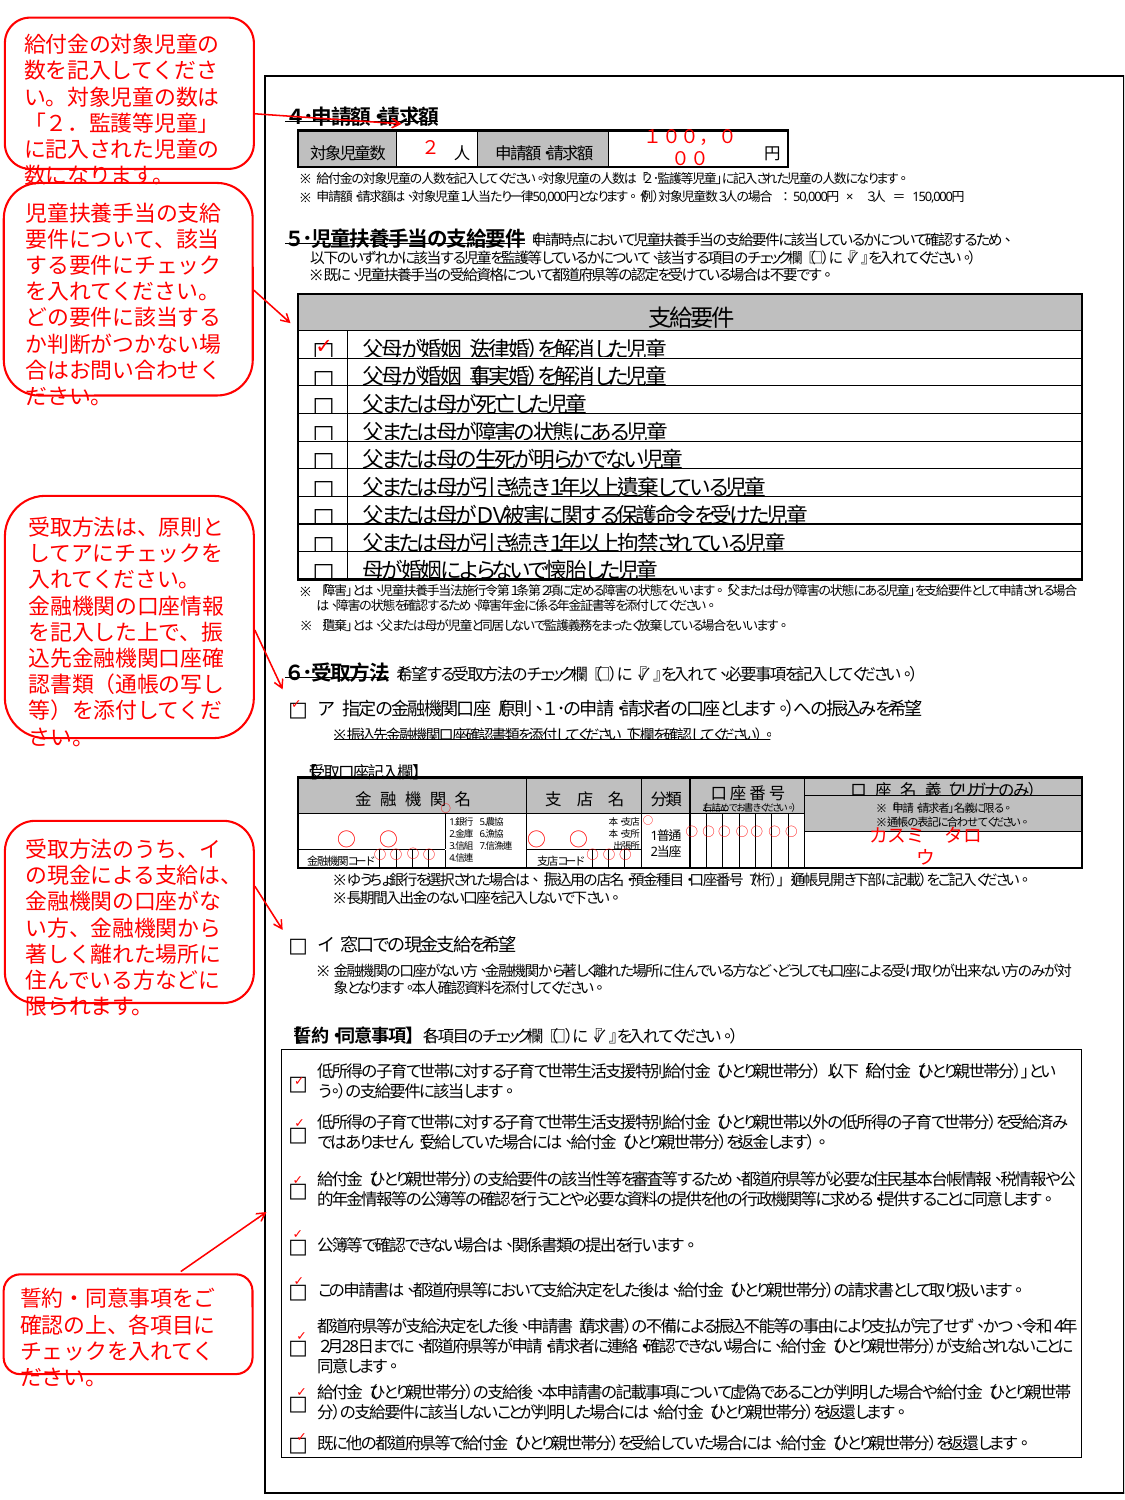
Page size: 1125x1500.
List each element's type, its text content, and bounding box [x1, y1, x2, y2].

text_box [254, 629, 283, 690]
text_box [253, 113, 402, 125]
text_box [180, 1211, 267, 1272]
text_box 給付金の対象児童の数を記入してください。対象児童の数は「２．監護等児童」に記入された児童の数になります。 [2, 15, 256, 171]
text_box 受取方法は、原則としてアにチェックを入れてください。 金融機関の口座情報を記入した上で、振込先金融機関口座確認書類（通帳の写し等）を添付してください。 [2, 493, 249, 741]
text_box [252, 289, 291, 324]
text_box 誓約・同意事項をご確認の上、各項目にチェックを入れてください。 [1, 1272, 249, 1377]
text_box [286, 1105, 313, 1453]
text_box 受取方法のうち、イの現金による支給は、金融機関の口座がない方、金融機関から著しく離れた場所に住んでいる方などに限られます。 [2, 818, 249, 1006]
text_box 児童扶養手当の支給要件について、該当する要件にチェックを入れてください。 どの要件に該当するか判断がつかない場合はお問い合わせください。 [1, 180, 249, 398]
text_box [254, 885, 283, 931]
picture [254, 75, 1125, 1495]
